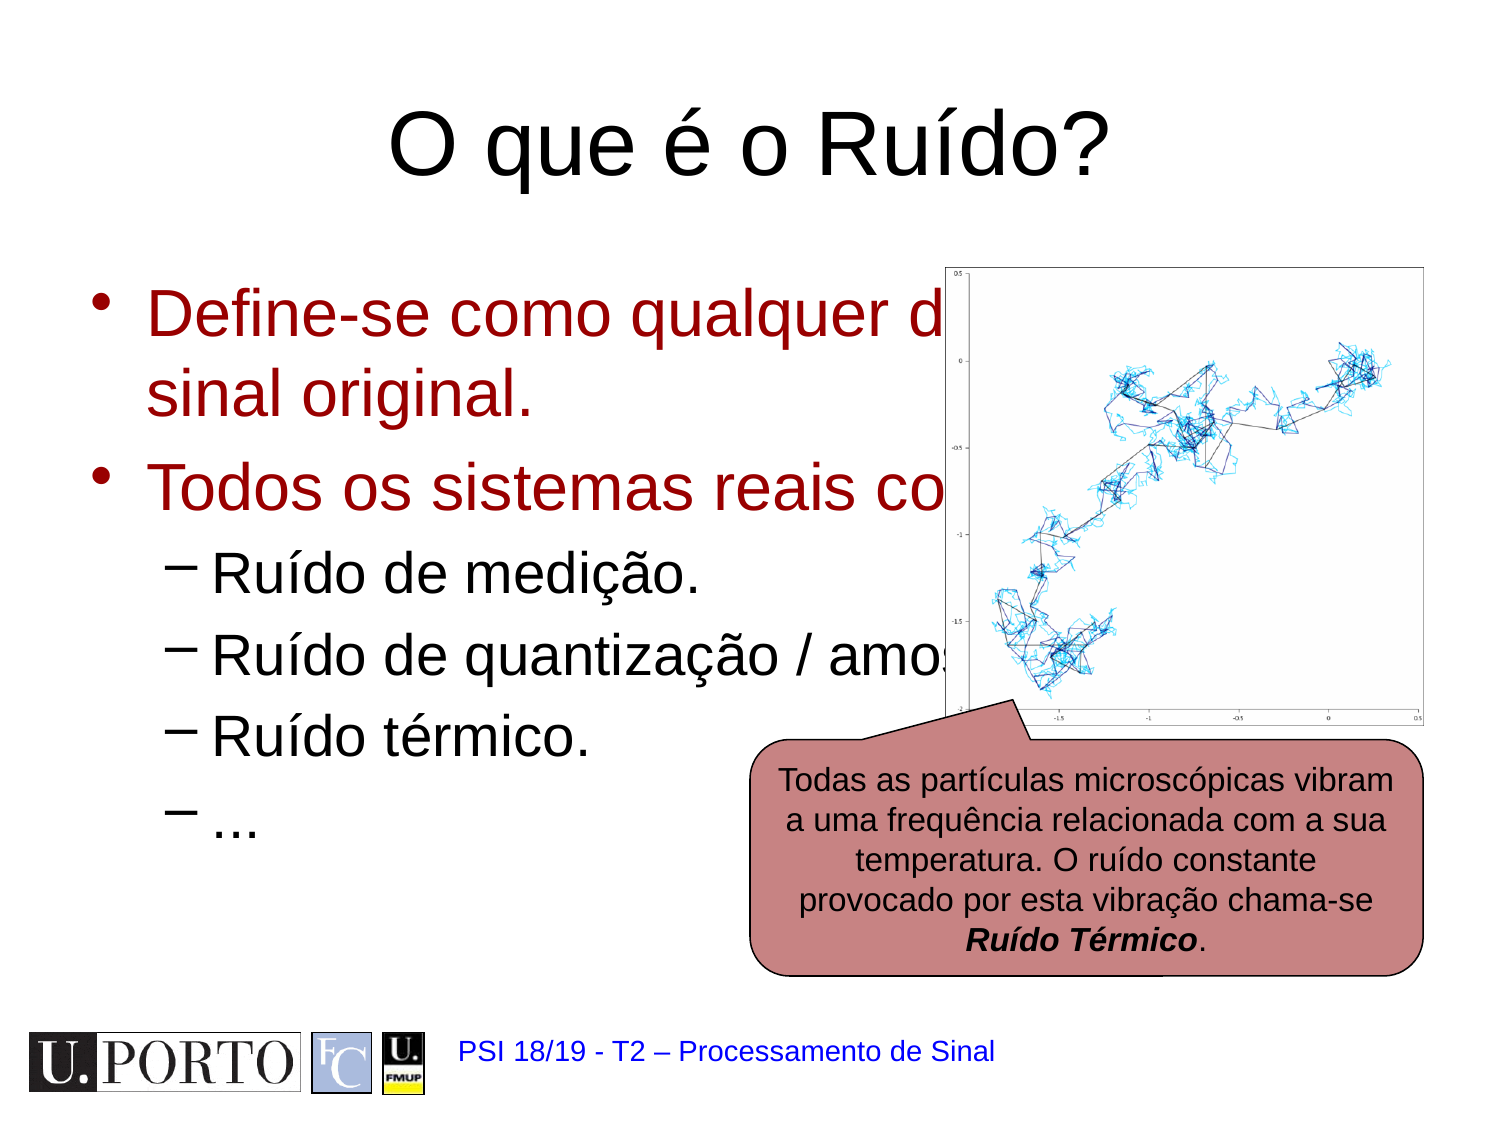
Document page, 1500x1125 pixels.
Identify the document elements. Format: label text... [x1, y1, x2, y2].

picture [313, 1033, 371, 1092]
text_box Todas as partículas microscópicas vibram a uma frequência relacionada com a sua temperatura. O ruído constante provocado por esta vibração chama-se Ruído Térmico. [750, 718, 1424, 977]
footer PSI 18/19 - T2 – Processamento de Sinal [442, 1024, 1306, 1103]
picture [384, 1033, 423, 1094]
title O que é o Ruído? [74, 44, 1426, 233]
picture [29, 1032, 301, 1092]
list Define-se como qualquer degradação do sinal original. Todos os sistemas reais contêm ruído. Ruído de medição. Ruído de quantização / amostragem. Ruído térmico. ... [74, 262, 1426, 1006]
picture [945, 266, 1424, 726]
